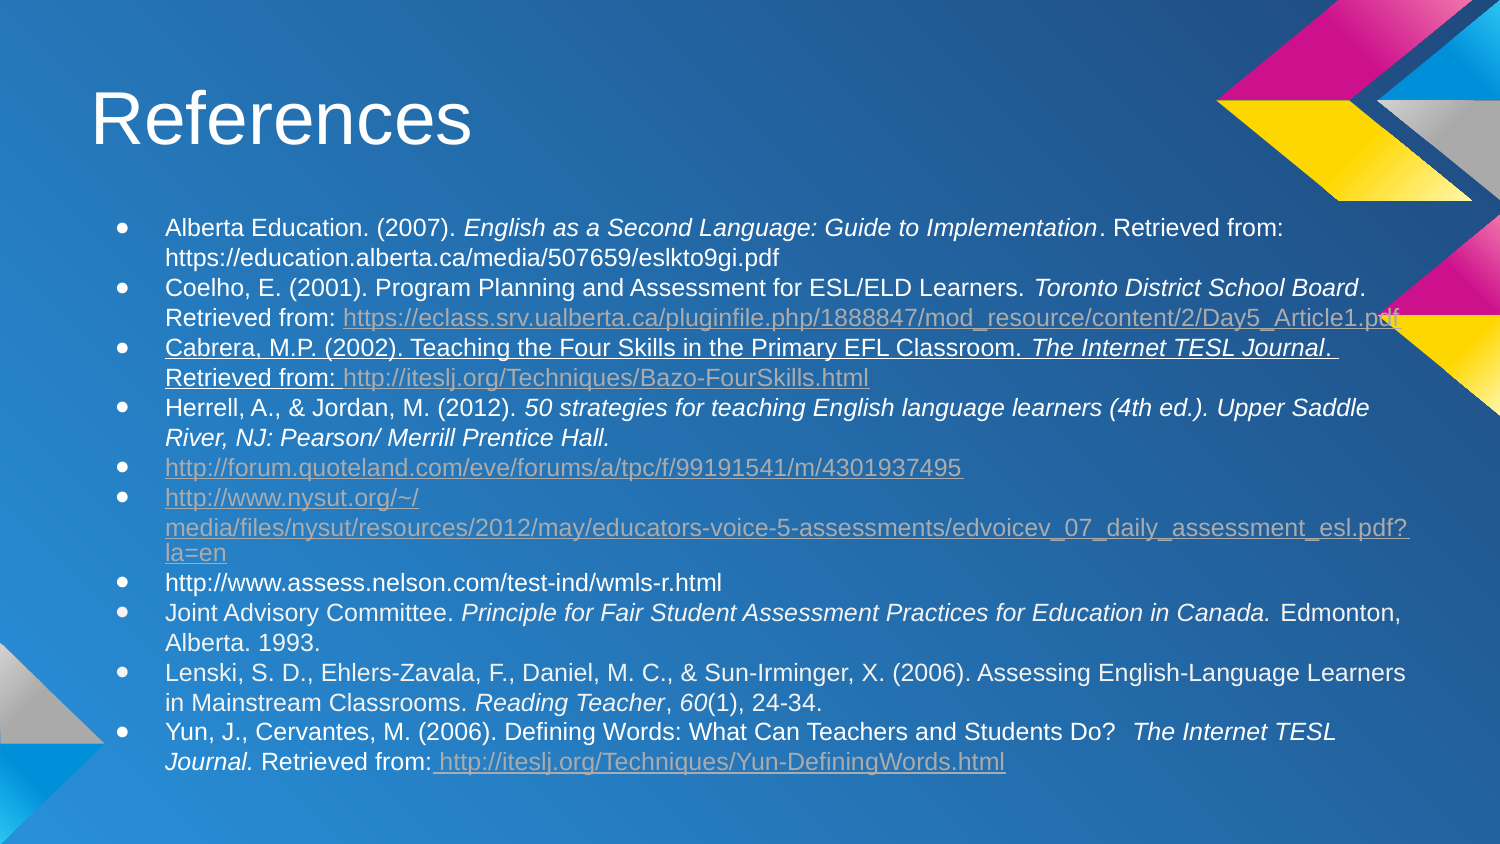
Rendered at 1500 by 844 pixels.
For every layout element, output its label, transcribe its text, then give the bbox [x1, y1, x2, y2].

title References [75, 33, 1204, 175]
list Alberta Education. (2007). English as a Second Language: Guide to Implementation. Retrieved from: https://education.alberta.ca/media/507659/eslkto9gi.pdf Coelho, E. (2001). Program Planning and Assessment for ESL/ELD Learners. Toronto District School Board. Retrieved from: https://eclass.srv.ualberta.ca/pluginfile.php/1888847/mod_resource/content/2/Day5_Article1.pdf Cabrera, M.P. (2002). Teaching the Four Skills in the Primary EFL Classroom. The Internet TESL Journal. Retrieved from: http://iteslj.org/Techniques/Bazo-FourSkills.html Herrell, A., & Jordan, M. (2012). 50 strategies for teaching English language learners (4th ed.). Upper Saddle River, NJ: Pearson/ Merrill Prentice Hall. http://forum.quoteland.com/eve/forums/a/tpc/f/99191541/m/4301937495 http://www.nysut.org/~/media/files/nysut/resources/2012/may/educators-voice-5-assessments/edvoicev_07_daily_assessment_esl.pdf?la=en http://www.assess.nelson.com/test-ind/wmls-r.html Joint Advisory Committee. Principle for Fair Student Assessment Practices for Education in Canada. Edmonton, Alberta. 1993. Lenski, S. D., Ehlers-Zavala, F., Daniel, M. C., & Sun-Irminger, X. (2006). Assessing English-Language Learners in Mainstream Classrooms. Reading Teacher, 60(1), 24-34. Yun, J., Cervantes, M. (2006). Defining Words: What Can Teachers and Students Do? The Internet TESL Journal. Retrieved from: http://iteslj.org/Techniques/Yun-DefiningWords.html [75, 196, 1425, 793]
